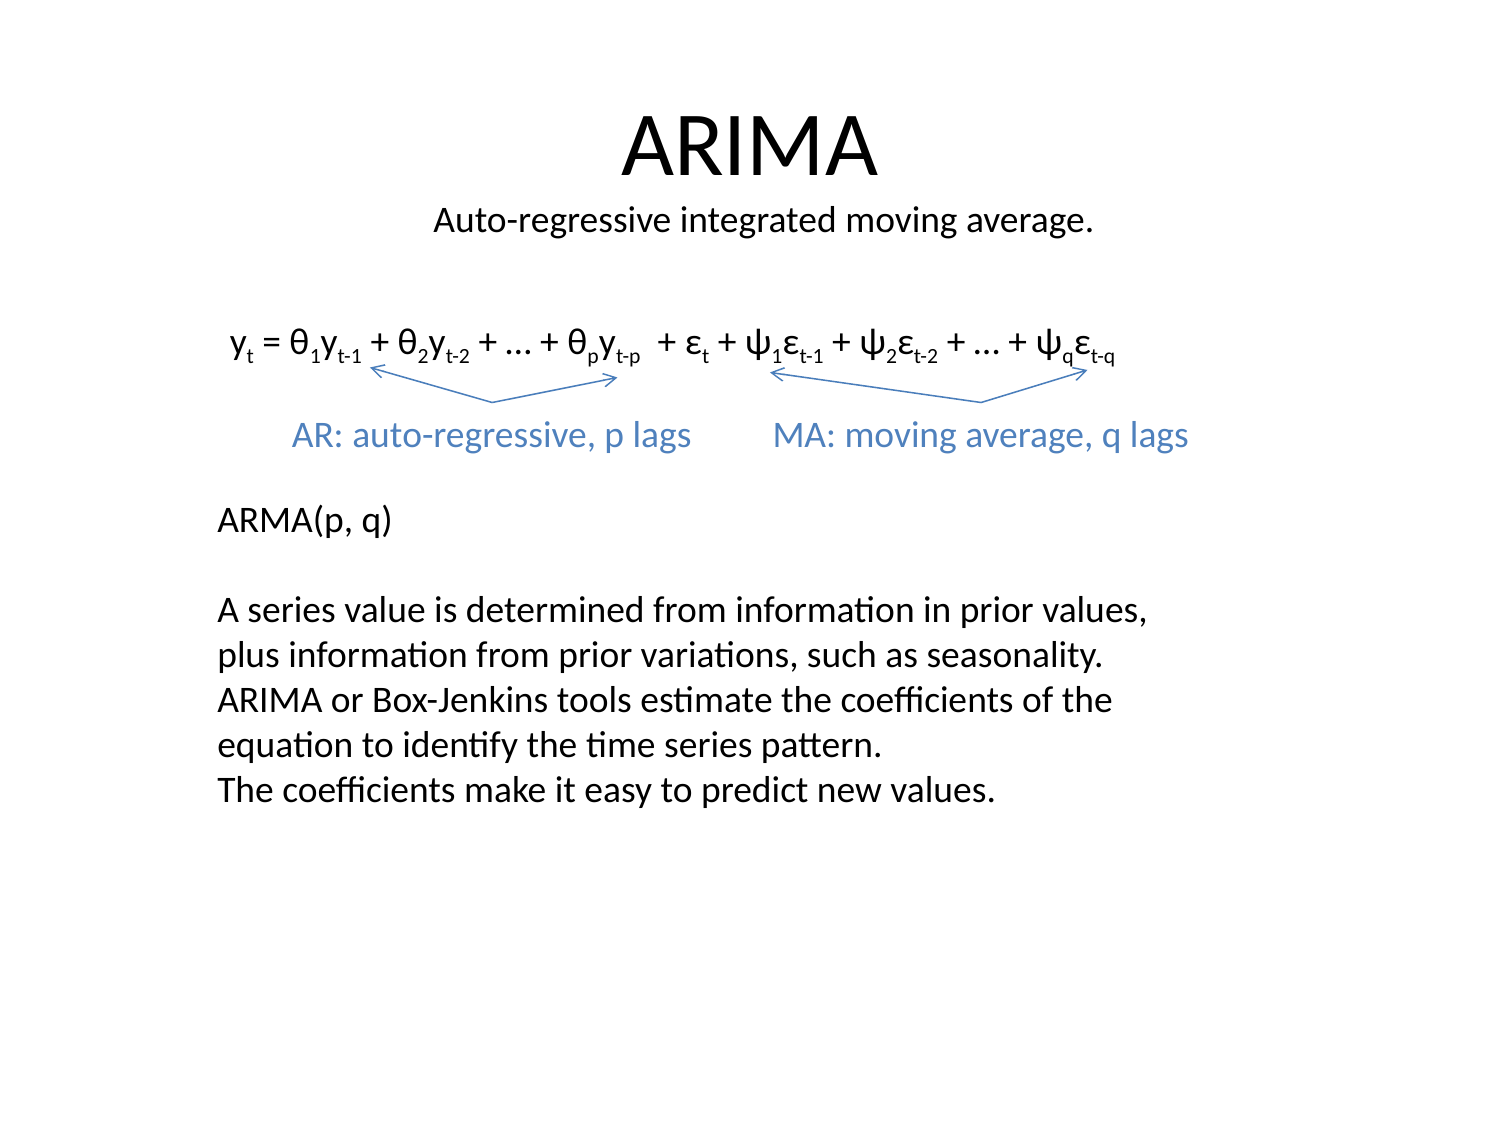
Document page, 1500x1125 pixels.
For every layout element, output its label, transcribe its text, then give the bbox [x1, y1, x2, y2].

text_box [1017, 332, 1051, 440]
text_box ARMA(p, q) A series value is determined from information in prior values, plus information from prior variations, such as seasonality. ARIMA or Box-Jenkins tools estimate the coefficients of the equation to identify the time series pattern. The coefficients make it easy to predict new values. [202, 487, 1175, 818]
title ARIMA [75, 45, 1425, 233]
text_box MA: moving average, q lags [757, 402, 855, 463]
text_box yt = θ1yt-1 + θ2yt-2 + … + θpyt-p + εt + ψ1εt-1 + ψ2εt-2 + … + ψqεt-q [895, 309, 1253, 376]
text_box Auto-regressive integrated moving average. [418, 187, 1111, 248]
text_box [413, 323, 449, 447]
text_box MA: moving average, q lags [895, 402, 1205, 463]
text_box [542, 327, 568, 453]
text_box AR: auto-regressive, p lags [277, 402, 708, 463]
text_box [860, 281, 891, 494]
text_box yt = θ1yt-1 + θ2yt-2 + … + θpyt-p + εt + ψ1εt-1 + ψ2εt-2 + … + ψqεt-q [214, 309, 855, 376]
